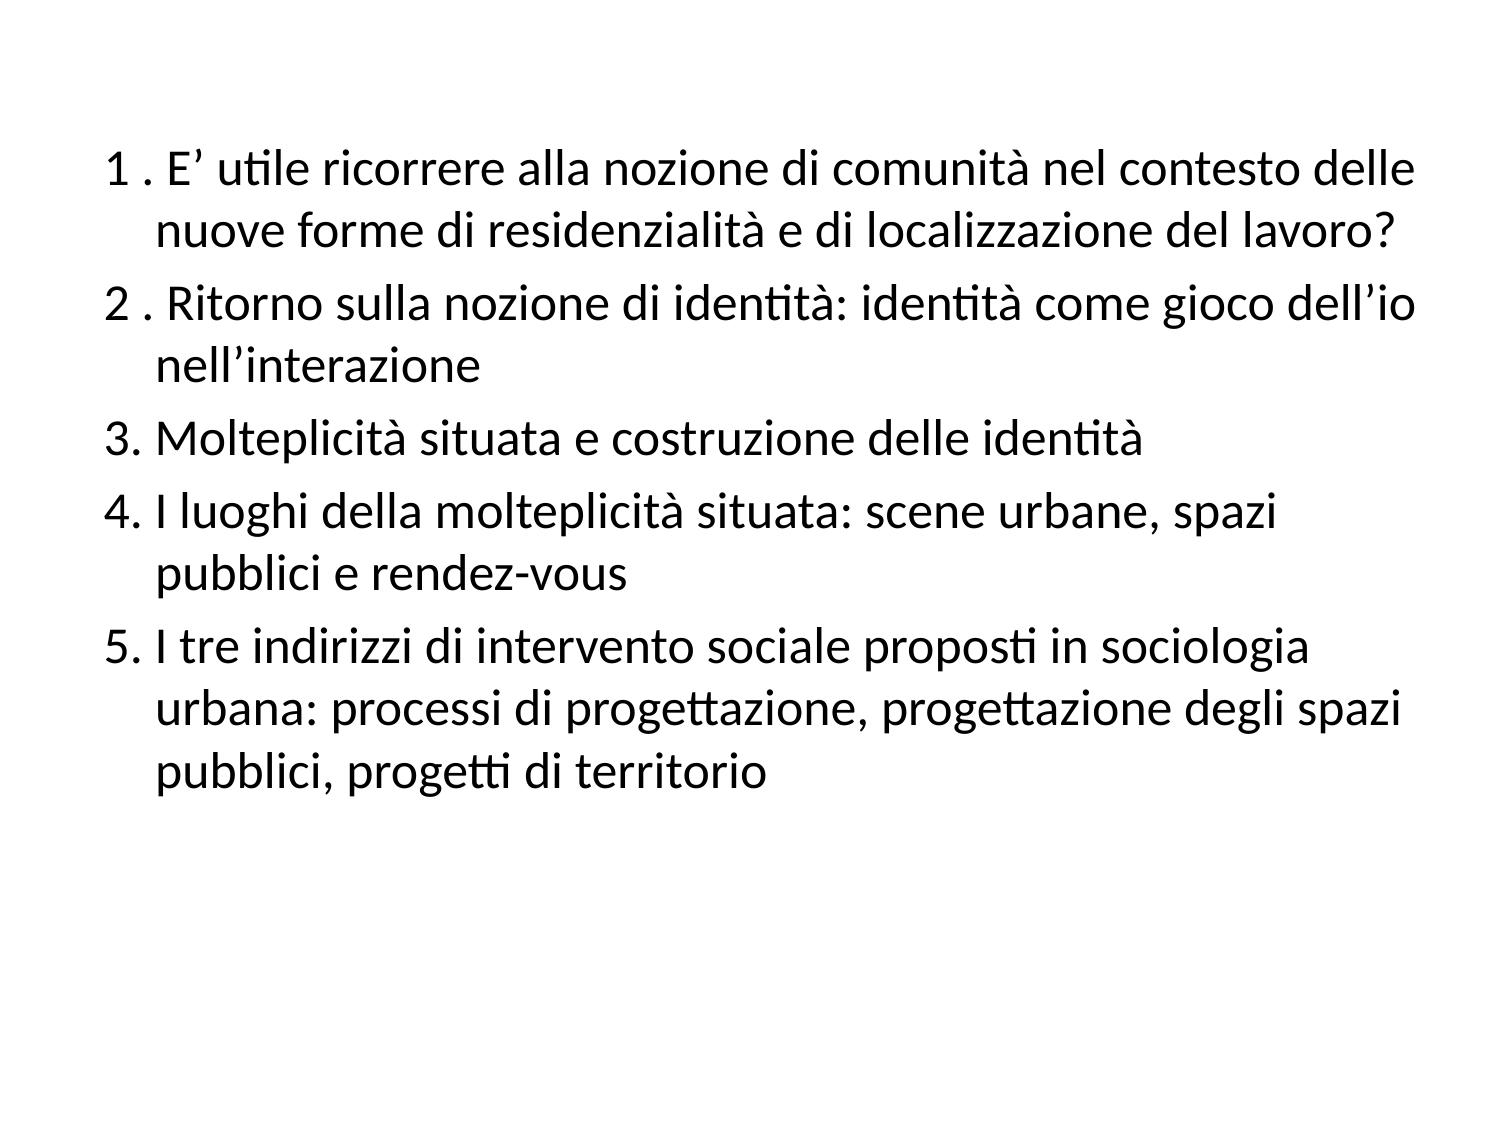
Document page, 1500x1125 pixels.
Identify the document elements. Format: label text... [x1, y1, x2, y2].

list 1 . E’ utile ricorrere alla nozione di comunità nel contesto delle nuove forme di residenzialità e di localizzazione del lavoro? 2 . Ritorno sulla nozione di identità: identità come gioco dell’io nell’interazione 3. Molteplicità situata e costruzione delle identità 4. I luoghi della molteplicità situata: scene urbane, spazi pubblici e rendez-vous 5. I tre indirizzi di intervento sociale proposti in sociologia urbana: processi di progettazione, progettazione degli spazi pubblici, progetti di territorio [88, 125, 1439, 868]
